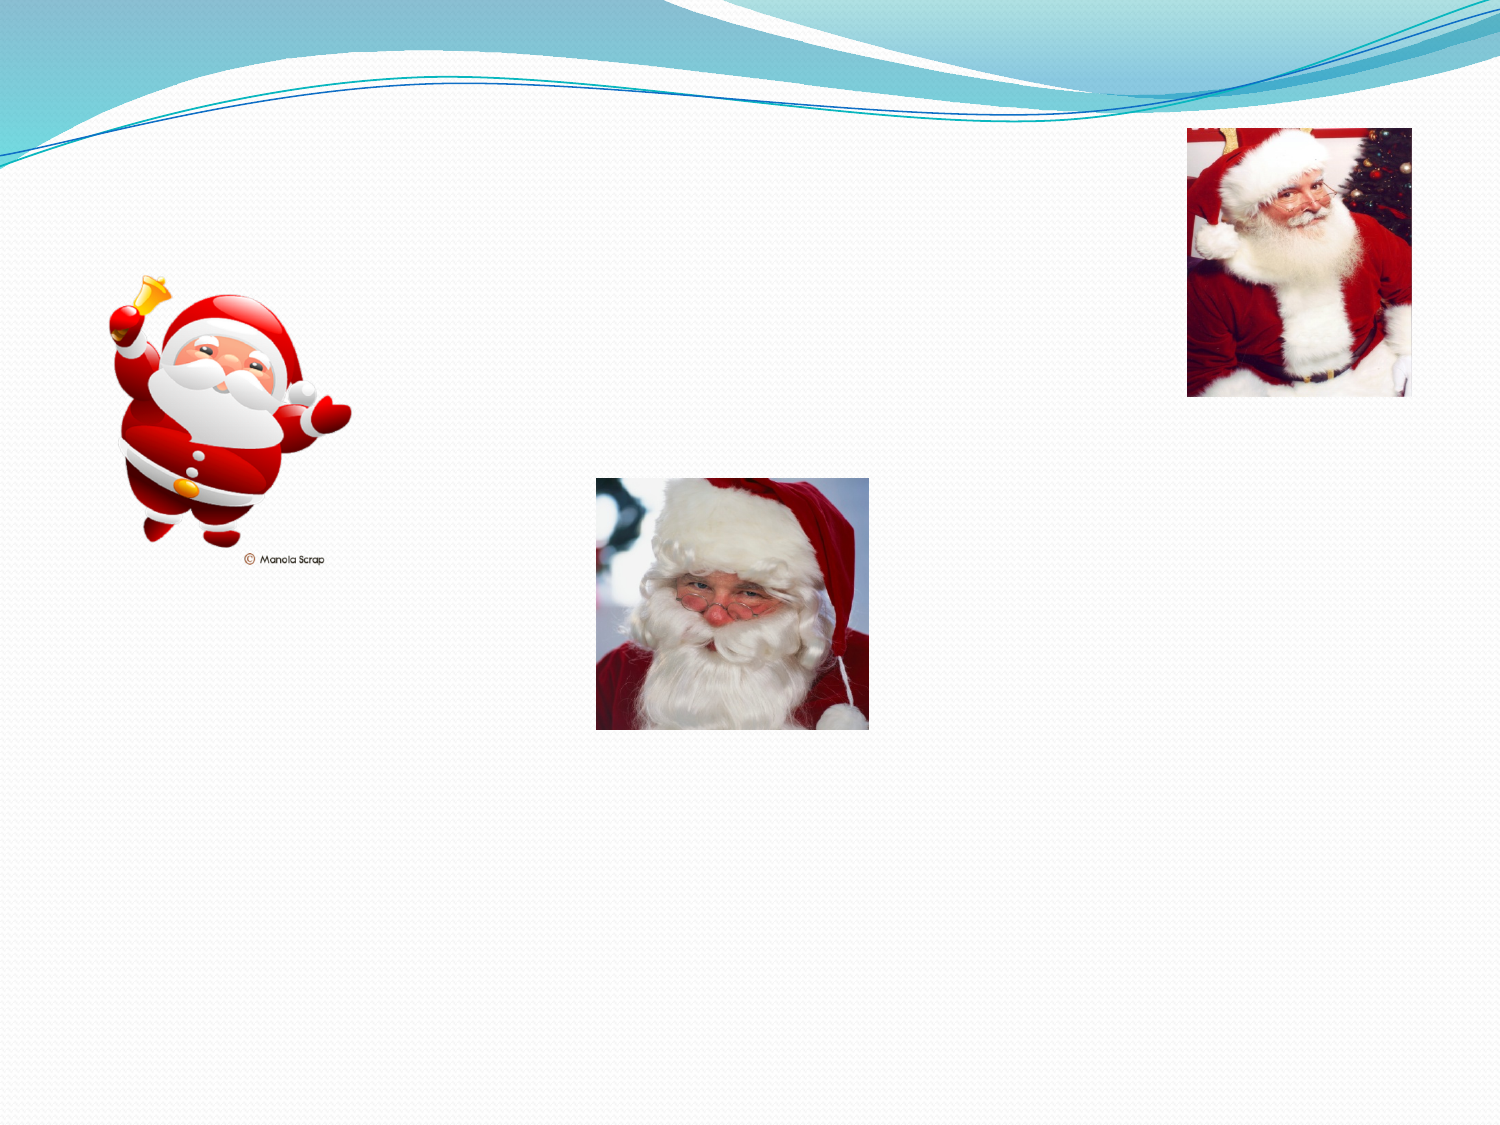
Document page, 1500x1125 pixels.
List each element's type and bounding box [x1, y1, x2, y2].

picture [99, 265, 356, 574]
picture [596, 477, 869, 730]
picture [1186, 128, 1412, 397]
